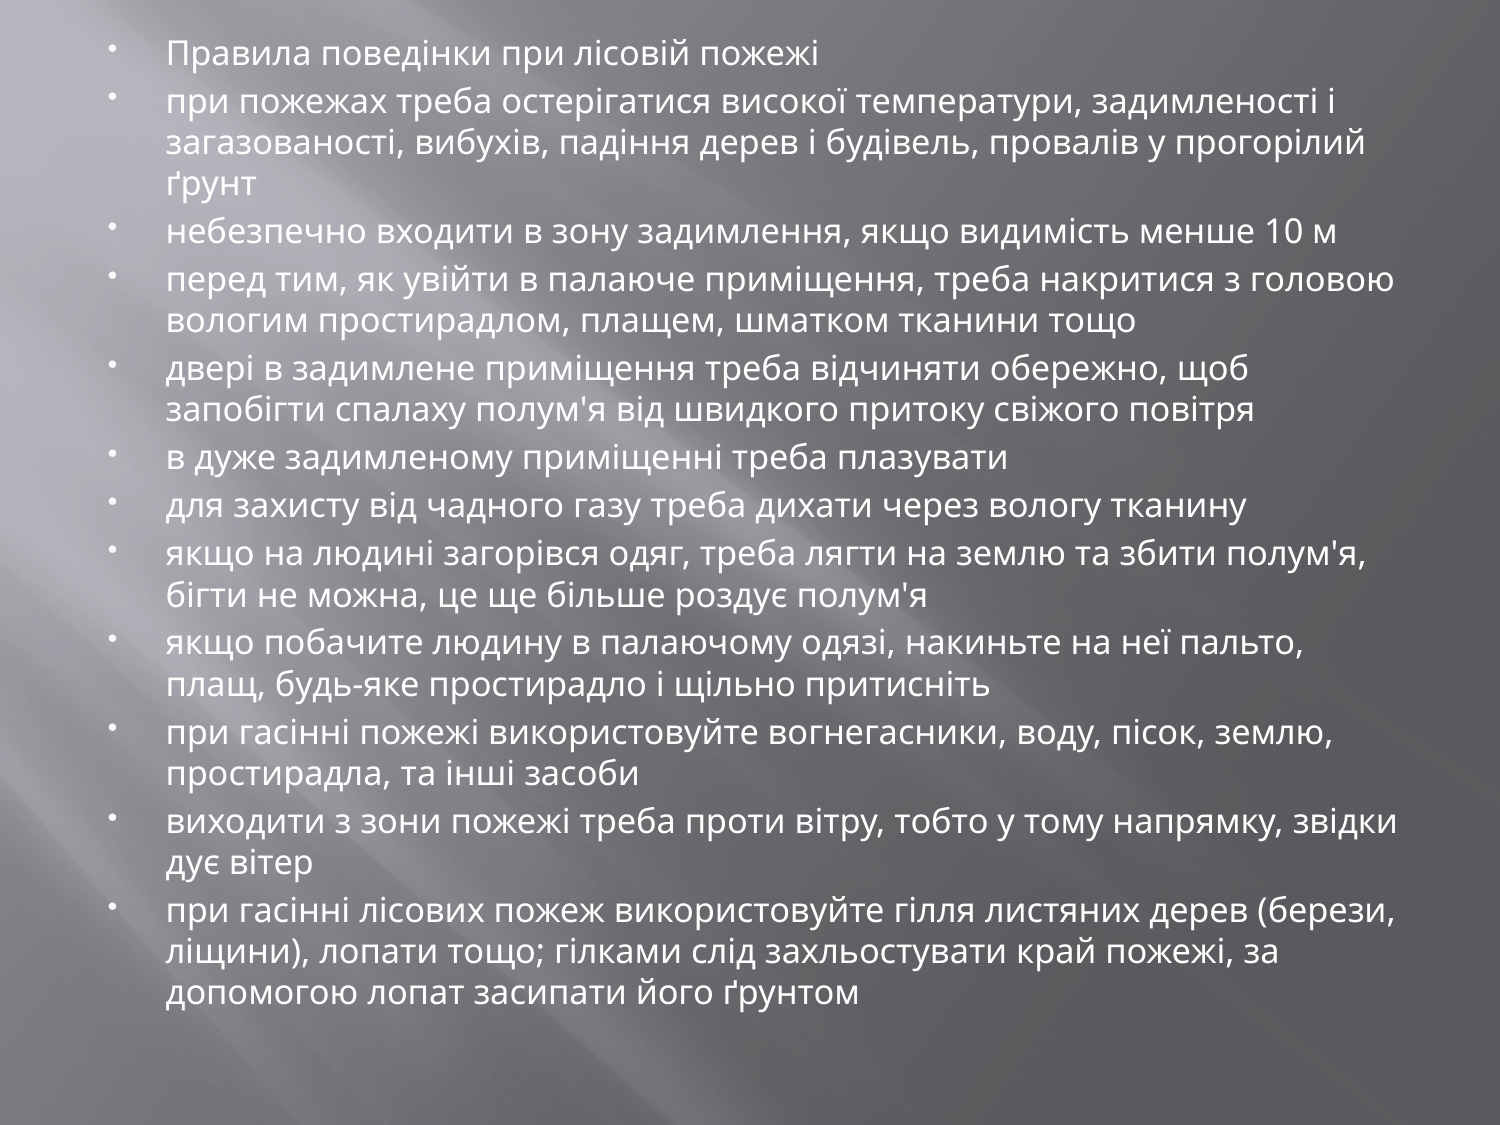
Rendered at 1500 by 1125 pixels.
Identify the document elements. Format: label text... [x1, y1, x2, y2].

list Правила поведінки при лісовій пожежі при пожежах треба остерігатися високої температури, задимленості і загазованості, вибухів, падіння дерев і будівель, провалів у прогорілий ґрунт небезпечно входити в зону задимлення, якщо видимість менше 10 м перед тим, як увійти в палаюче приміщення, треба накритися з головою вологим простирадлом, плащем, шматком тканини тощо двері в задимлене приміщення треба відчиняти обережно, щоб запобігти спалаху полум'я від швидкого притоку свіжого повітря в дуже задимленому приміщенні треба плазувати для захисту від чадного газу треба дихати через вологу тканину якщо на людині загорівся одяг, треба лягти на землю та збити полум'я, бігти не можна, це ще більше роздує полум'я якщо побачите людину в палаючому одязі, накиньте на неї пальто, плащ, будь-яке простирадло і щільно притисніть при гасінні пожежі використовуйте вогнегасники, воду, пісок, землю, простирадла, та інші засоби виходити з зони пожежі треба проти вітру, тобто у тому напрямку, звідки дує вітер при гасінні лісових пожеж використовуйте гілля листяних дерев (берези, ліщини), лопати тощо; гілками слід захльостувати край пожежі, за допомогою лопат засипати його ґрунтом [75, 23, 1425, 1035]
